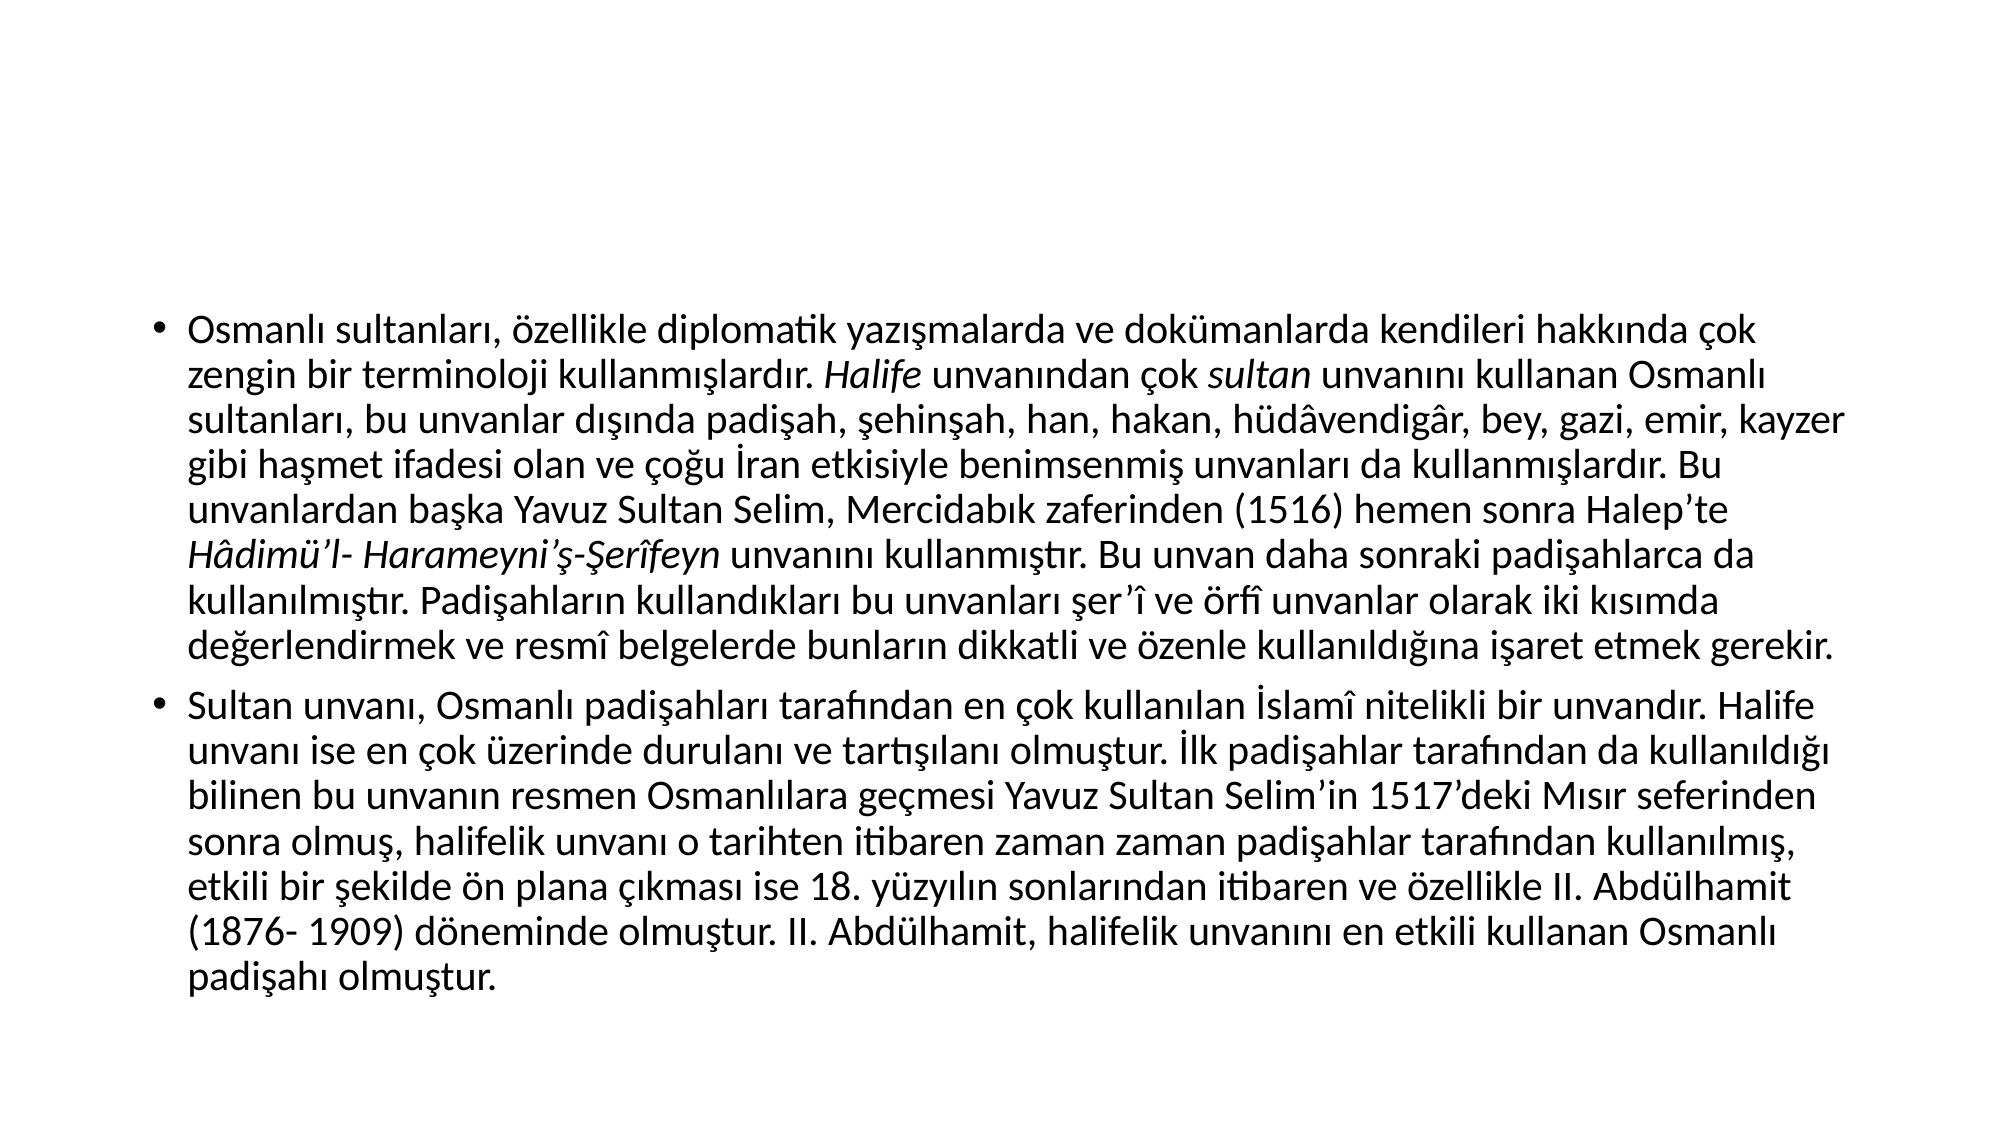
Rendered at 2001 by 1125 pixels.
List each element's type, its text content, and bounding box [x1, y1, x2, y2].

list Osmanlı sultanları, özellikle diplomatik yazışmalarda ve dokümanlarda kendileri hakkında çok zengin bir terminoloji kullanmışlardır. Halife unvanından çok sultan unvanını kullanan Osmanlı sultanları, bu unvanlar dışında padişah, şehinşah, han, hakan, hüdâvendigâr, bey, gazi, emir, kayzer gibi haşmet ifadesi olan ve çoğu İran etkisiyle benimsenmiş unvanları da kullanmışlardır. Bu unvanlardan başka Yavuz Sultan Selim, Mercidabık zaferinden (1516) hemen sonra Halep’te Hâdimü’l- Harameyni’ş-Şerîfeyn unvanını kullanmıştır. Bu unvan daha sonraki padişahlarca da kullanılmıştır. Padişahların kullandıkları bu unvanları şer’î ve örfî unvanlar olarak iki kısımda değerlendirmek ve resmî belgelerde bunların dikkatli ve özenle kullanıldığına işaret etmek gerekir. Sultan unvanı, Osmanlı padişahları tarafından en çok kullanılan İslamî nitelikli bir unvandır. Halife unvanı ise en çok üzerinde durulanı ve tartışılanı olmuştur. İlk padişahlar tarafından da kullanıldığı bilinen bu unvanın resmen Osmanlılara geçmesi Yavuz Sultan Selim’in 1517’deki Mısır seferinden sonra olmuş, halifelik unvanı o tarihten itibaren zaman zaman padişahlar tarafından kullanılmış, etkili bir şekilde ön plana çıkması ise 18. yüzyılın sonlarından itibaren ve özellikle II. Abdülhamit (1876- 1909) döneminde olmuştur. II. Abdülhamit, halifelik unvanını en etkili kullanan Osmanlı padişahı olmuştur. [137, 299, 1863, 1014]
